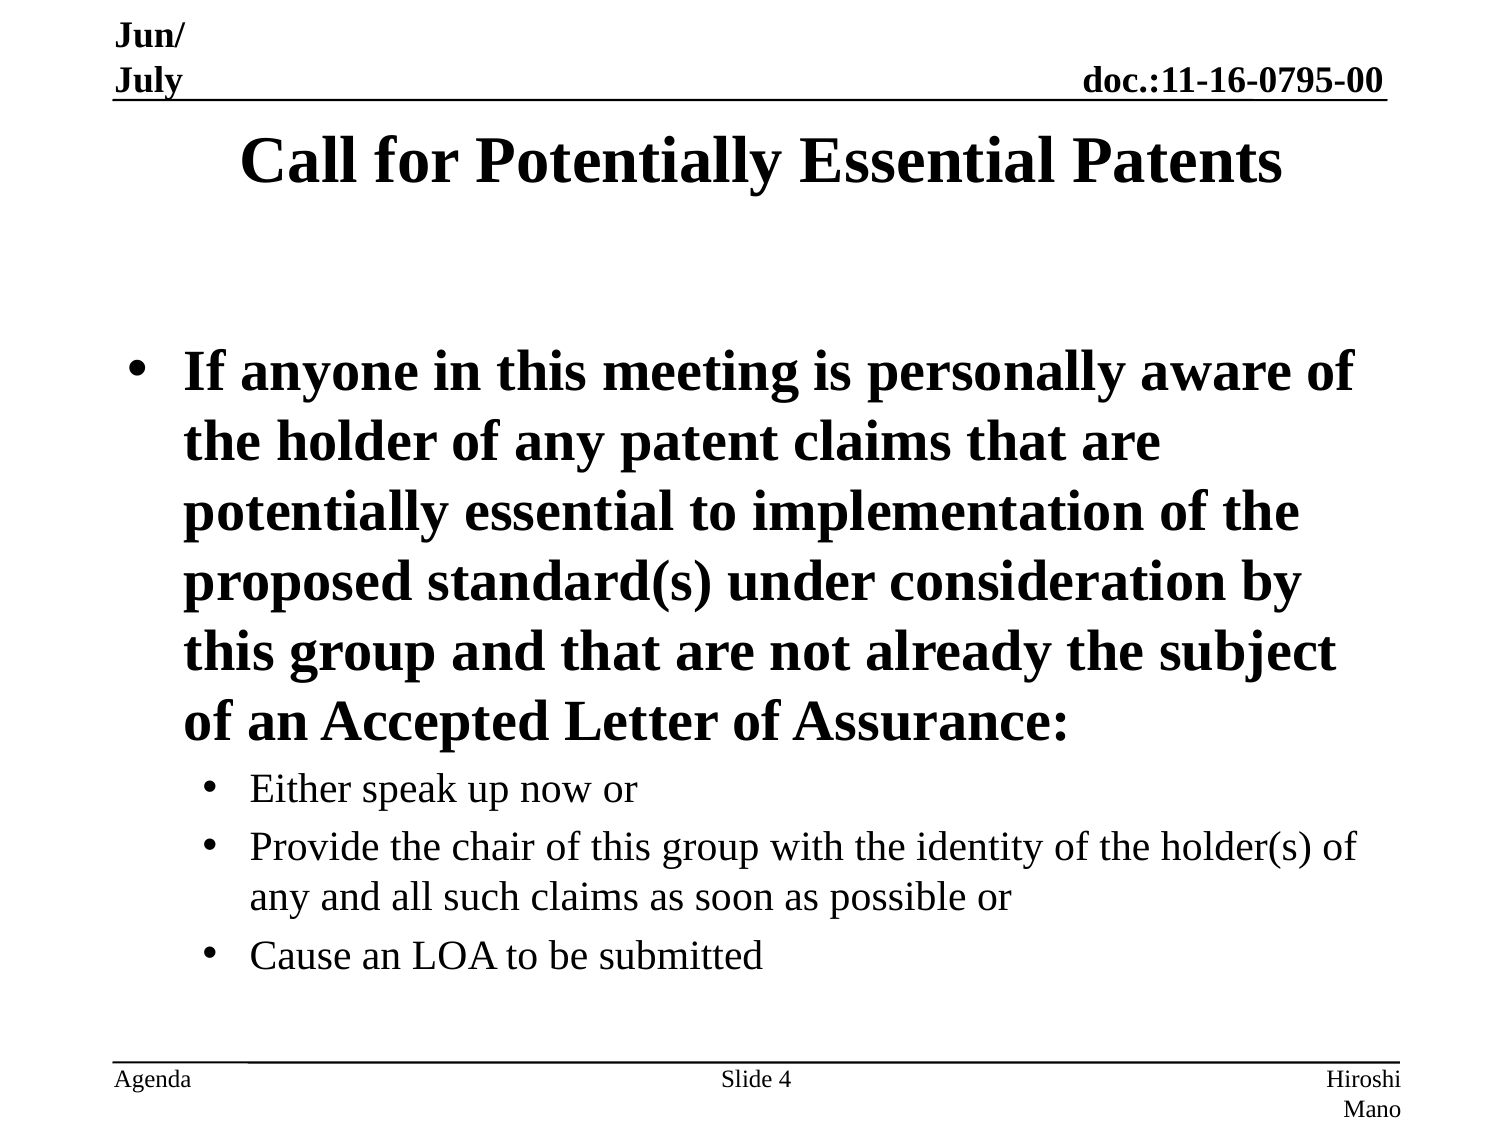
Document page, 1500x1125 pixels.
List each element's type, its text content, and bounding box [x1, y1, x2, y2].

title Call for Potentially Essential Patents [49, 62, 1476, 251]
slide_number Slide 4 [712, 1061, 800, 1093]
footer Hiroshi Mano (KDTI) [1324, 1061, 1402, 1093]
slide_number Jun/July [114, 54, 245, 101]
list If anyone in this meeting is personally aware of the holder of any patent claims that are potentially essential to implementation of the proposed standard(s) under consideration by this group and that are not already the subject of an Accepted Letter of Assurance: Either speak up now or Provide the chair of this group with the identity of the holder(s) of any and all such claims as soon as possible or Cause an LOA to be submitted [112, 324, 1388, 1001]
